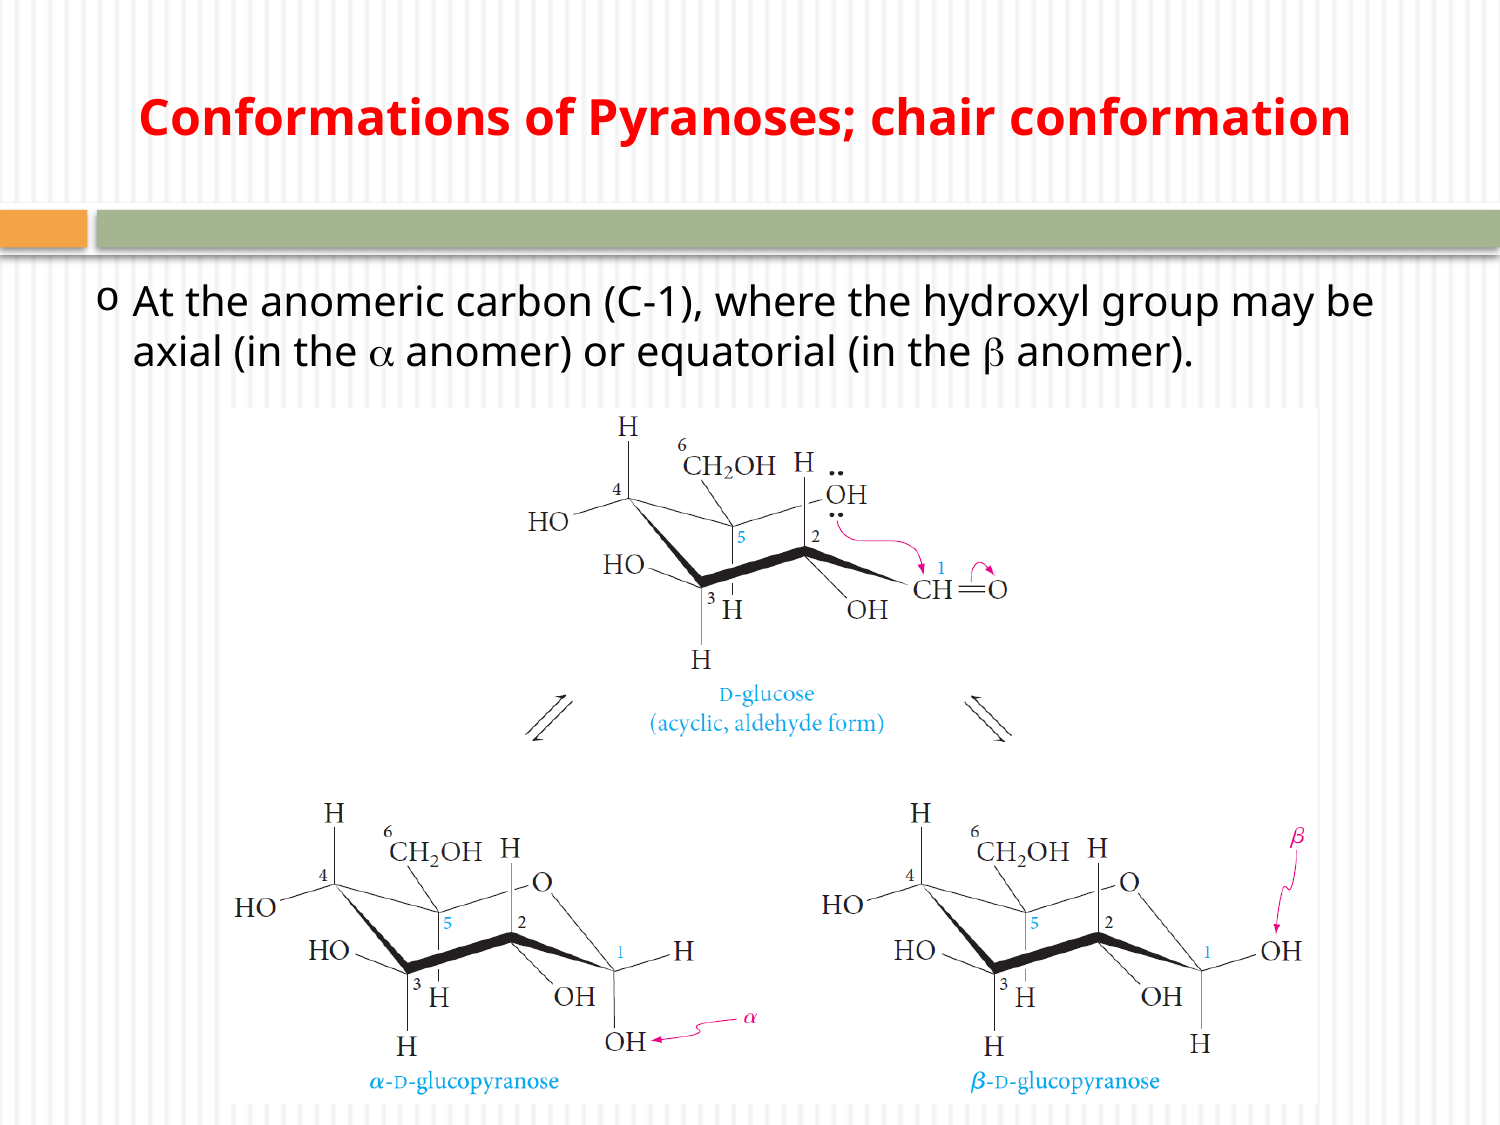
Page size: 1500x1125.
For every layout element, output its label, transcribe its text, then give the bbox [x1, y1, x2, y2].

picture [0, 0, 1500, 202]
text_box Conformations of Pyranoses; chair conformation [123, 78, 1374, 153]
text_box At the anomeric carbon (C-1), where the hydroxyl group may be axial (in the  anomer) or equatorial (in the  anomer). [80, 267, 1468, 382]
picture [0, 255, 1500, 1125]
